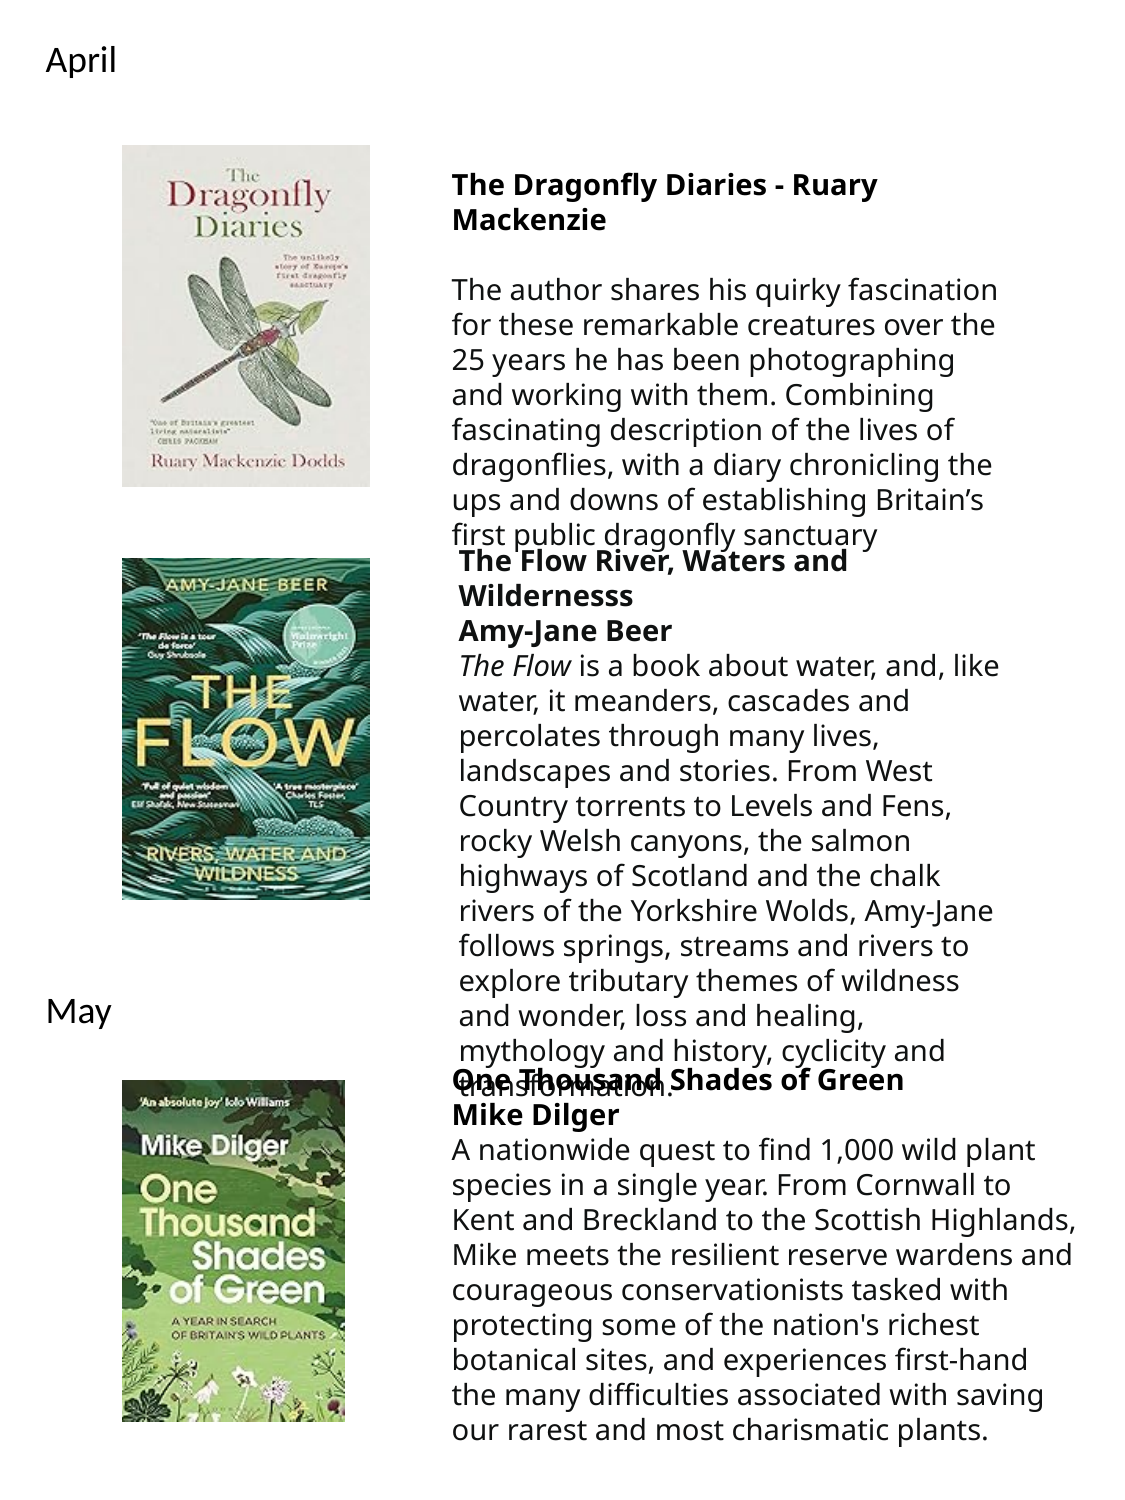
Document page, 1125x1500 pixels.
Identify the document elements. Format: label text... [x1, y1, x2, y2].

text_box The Flow River, Waters and Wildernesss Amy-Jane Beer The Flow is a book about water, and, like water, it meanders, cascades and percolates through many lives, landscapes and stories. From West Country torrents to Levels and Fens, rocky Welsh canyons, the salmon highways of Scotland and the chalk rivers of the Yorkshire Wolds, Amy-Jane follows springs, streams and rivers to explore tributary themes of wildness and wonder, loss and healing, mythology and history, cyclicity and transformation. [443, 535, 1023, 1054]
text_box May [30, 978, 381, 1039]
picture [122, 1080, 345, 1422]
text_box The Dragonfly Diaries - Ruary Mackenzie The author shares his quirky fascination for these remarkable creatures over the 25 years he has been photographing and working with them. Combining fascinating description of the lives of dragonflies, with a diary chronicling the ups and downs of establishing Britain’s first public dragonfly sanctuary [436, 159, 1030, 559]
text_box One Thousand Shades of Green Mike Dilger A nationwide quest to find 1,000 wild plant species in a single year. From Cornwall to Kent and Breckland to the Scottish Highlands, Mike meets the resilient reserve wardens and courageous conservationists tasked with protecting some of the nation's richest botanical sites, and experiences first-hand the many difficulties associated with saving our rarest and most charismatic plants. [436, 1054, 1095, 1454]
picture [122, 558, 370, 900]
text_box April [30, 27, 381, 88]
picture [122, 145, 370, 487]
